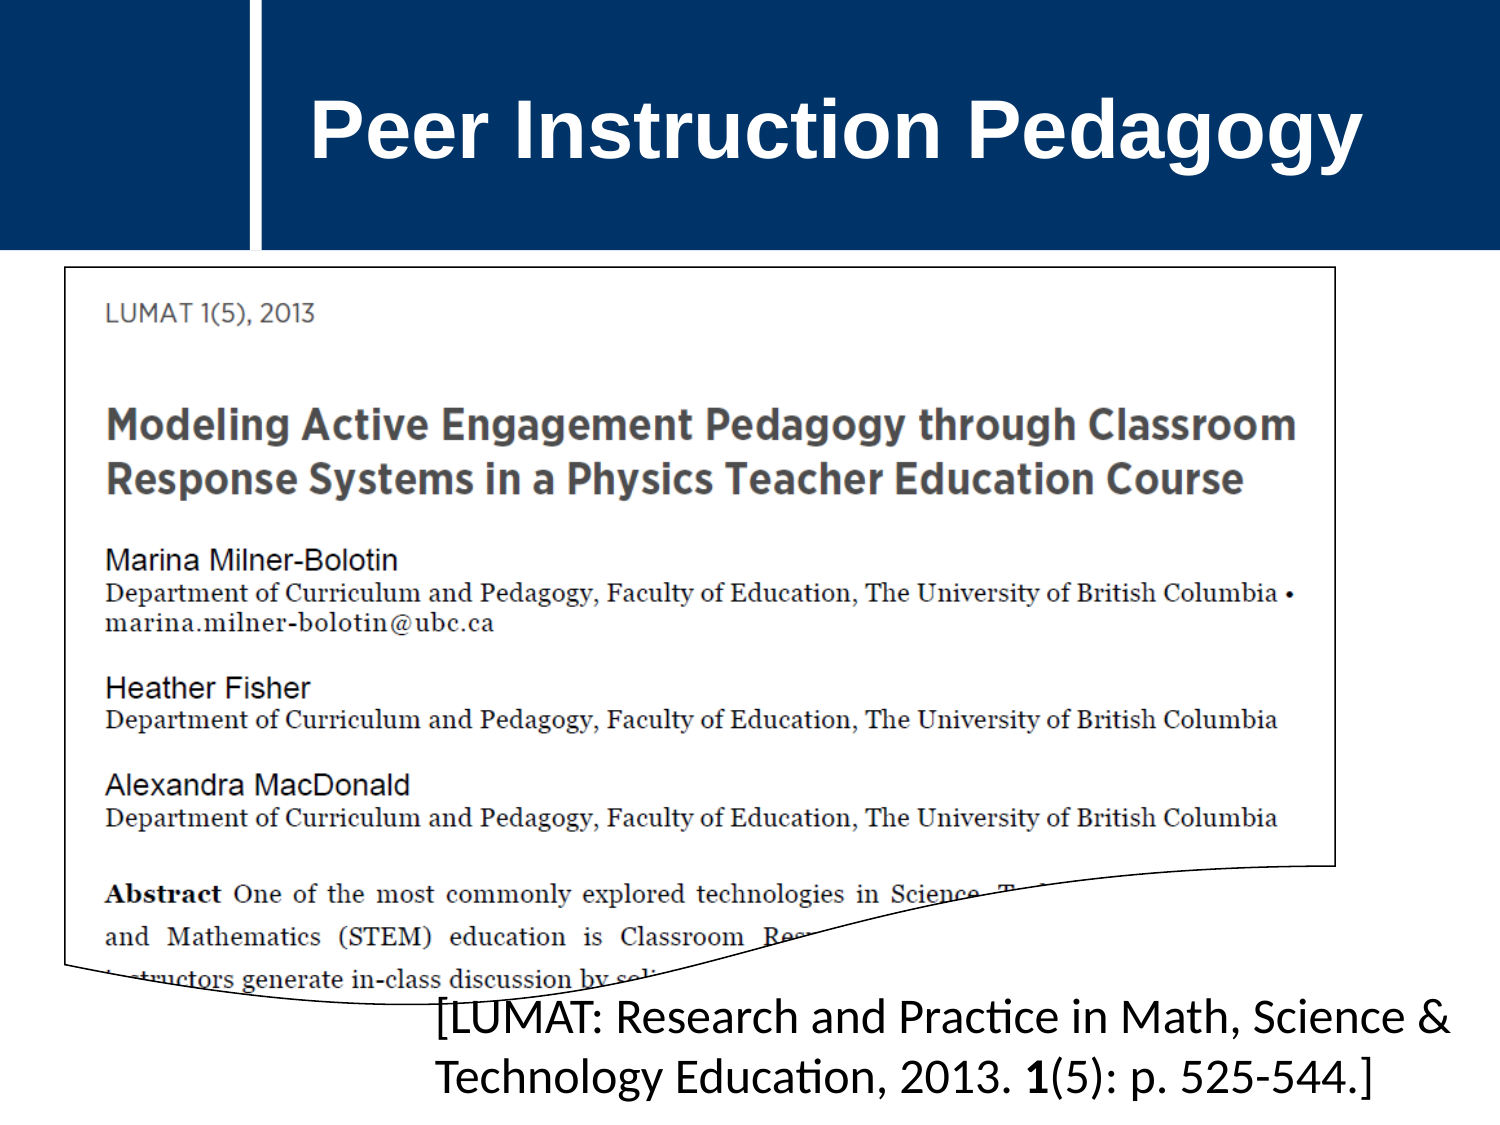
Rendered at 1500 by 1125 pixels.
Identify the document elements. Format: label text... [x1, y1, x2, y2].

text_box [LUMAT: Research and Practice in Math, Science & Technology Education, 2013. 1(5): p. 525-544.] [419, 975, 1500, 1111]
picture [64, 266, 1336, 1015]
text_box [0, 0, 1500, 251]
